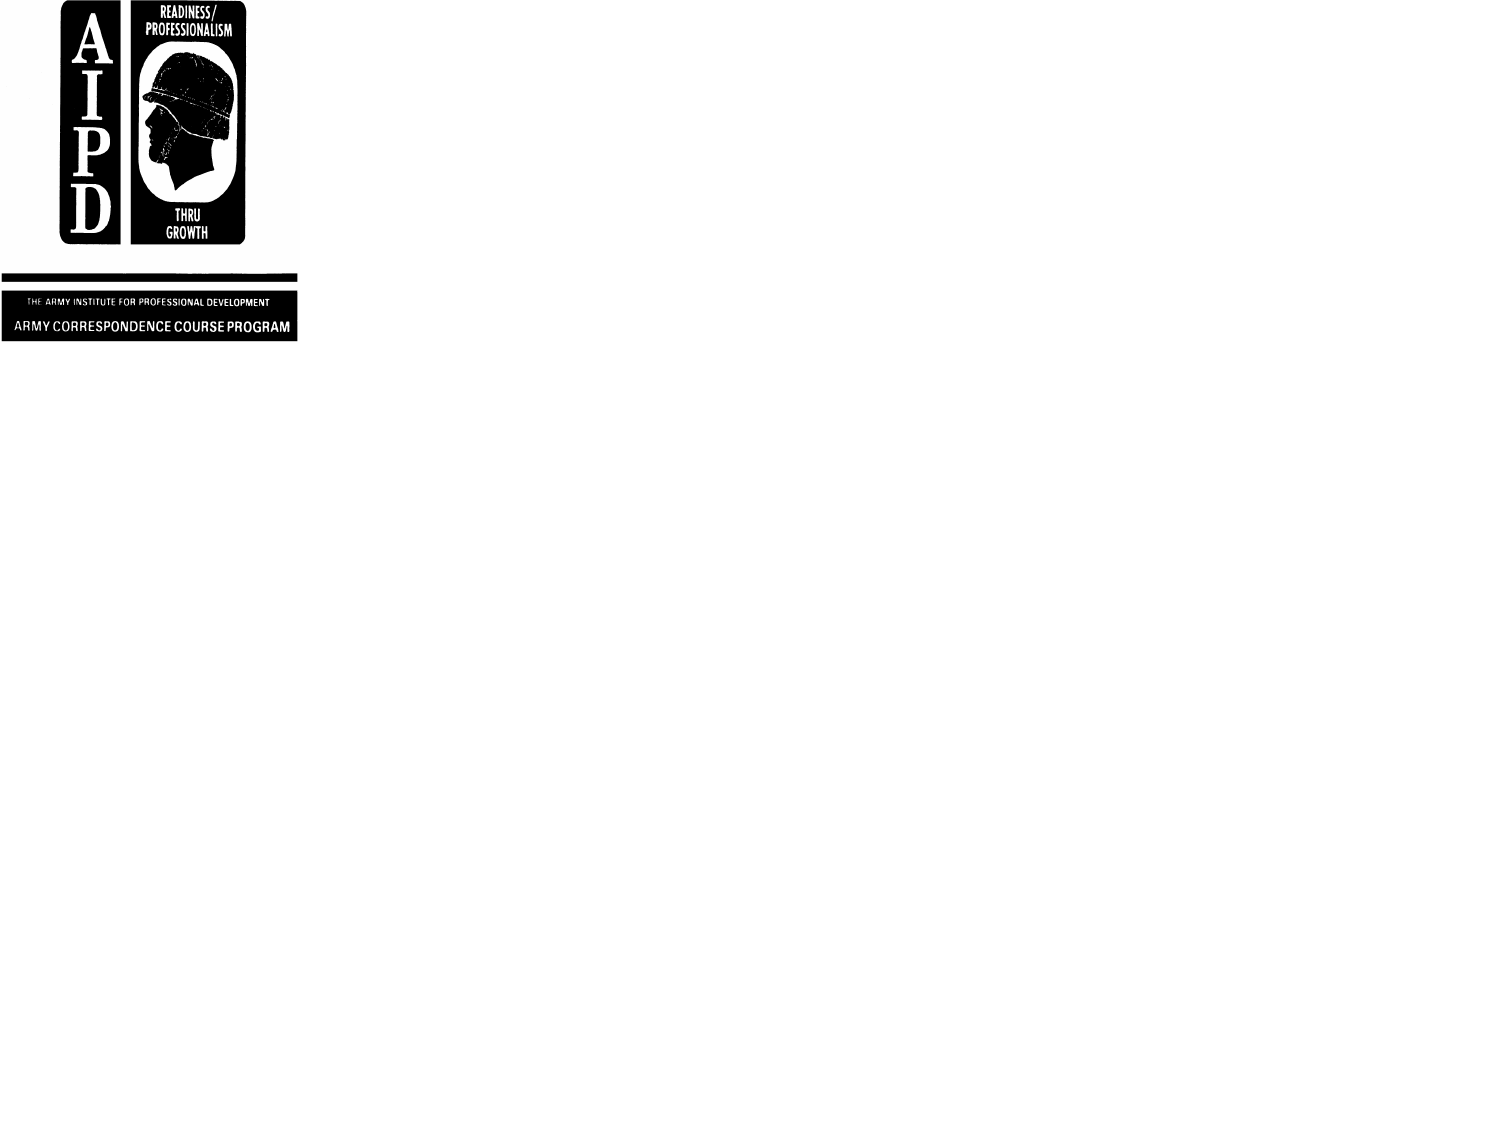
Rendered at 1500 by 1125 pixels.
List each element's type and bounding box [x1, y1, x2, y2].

picture [0, 0, 301, 345]
